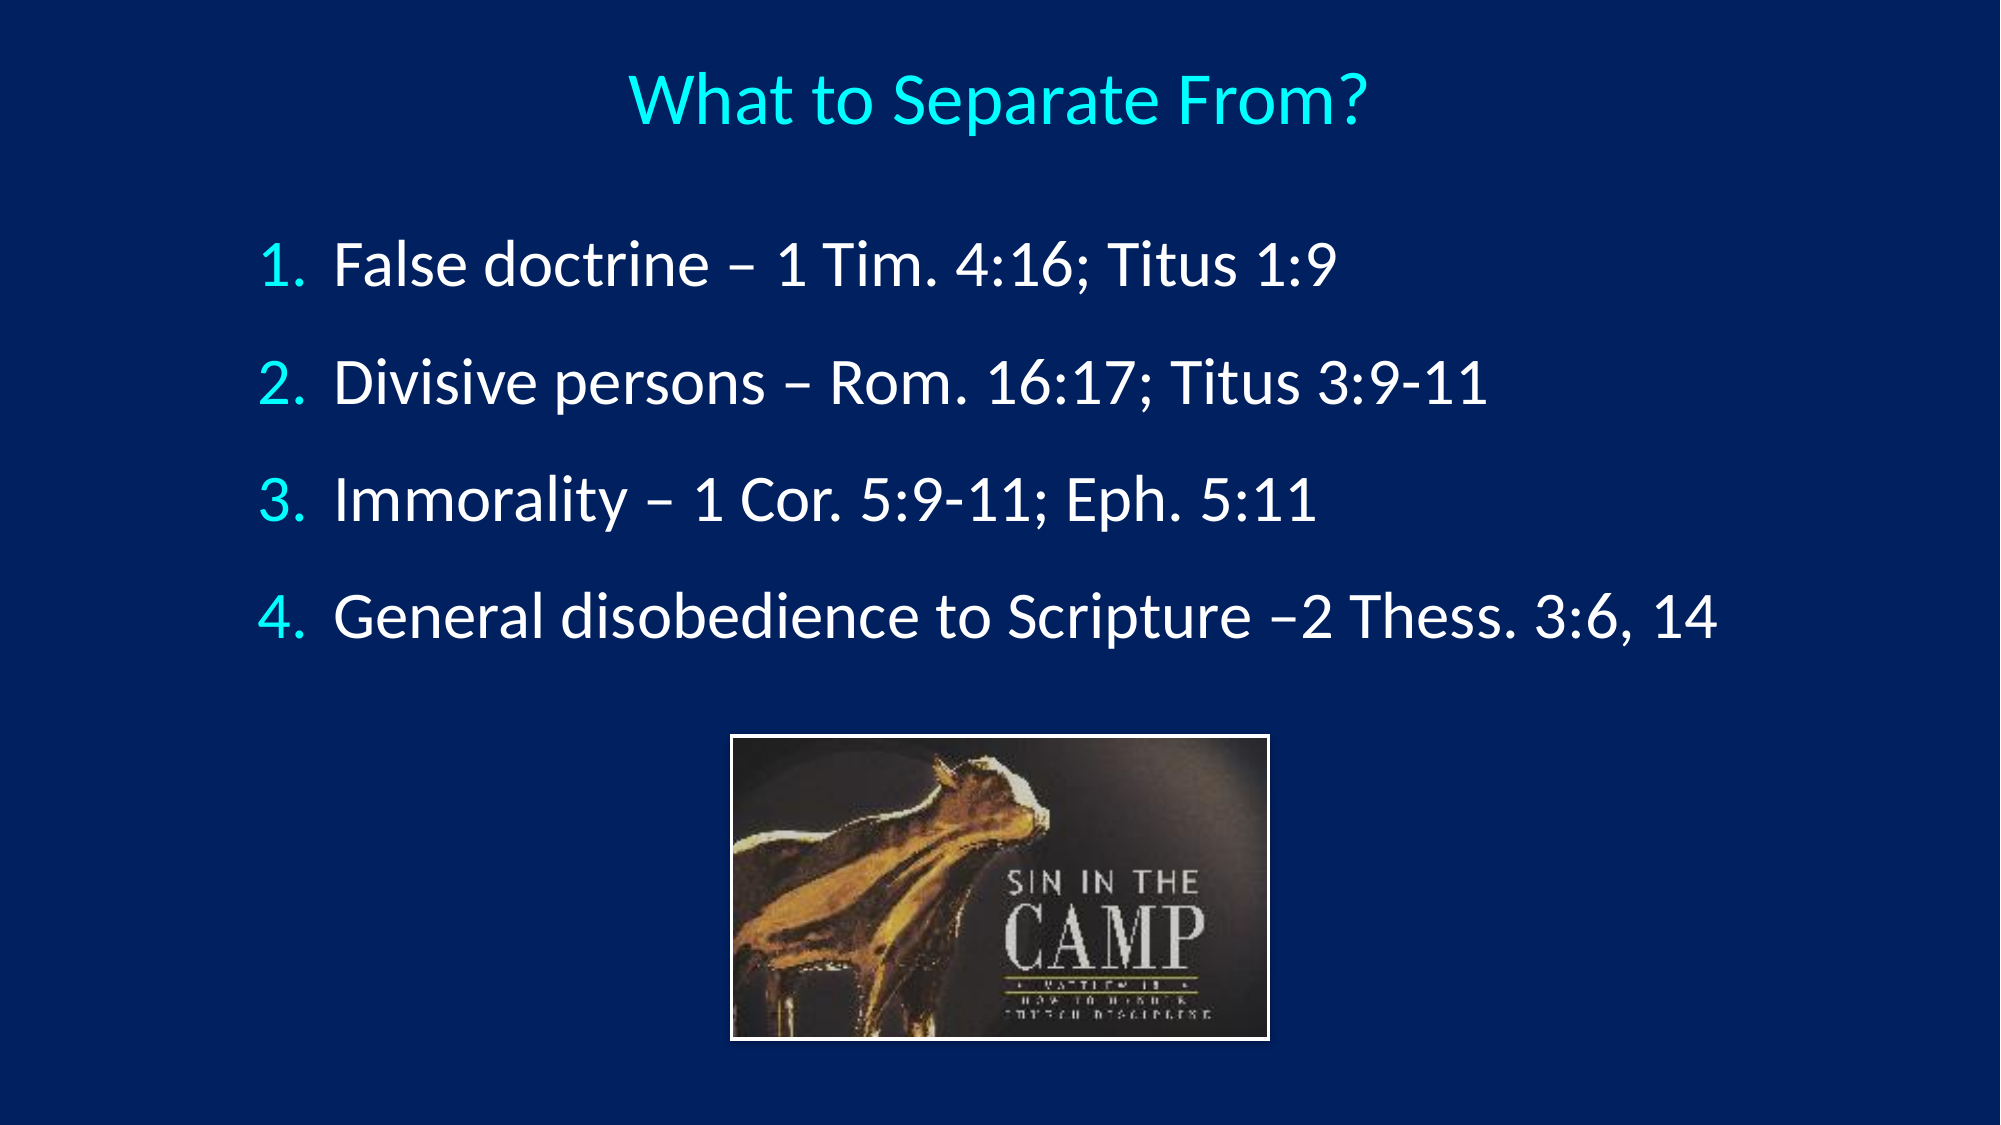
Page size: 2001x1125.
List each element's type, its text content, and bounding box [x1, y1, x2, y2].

title What to Separate From? [512, 24, 1488, 175]
list False doctrine – 1 Tim. 4:16; Titus 1:9 Divisive persons – Rom. 16:17; Titus 3:9-11 Immorality – 1 Cor. 5:9-11; Eph. 5:11 General disobedience to Scripture –2 Thess. 3:6, 14 [242, 212, 1758, 663]
picture [733, 737, 1267, 1038]
